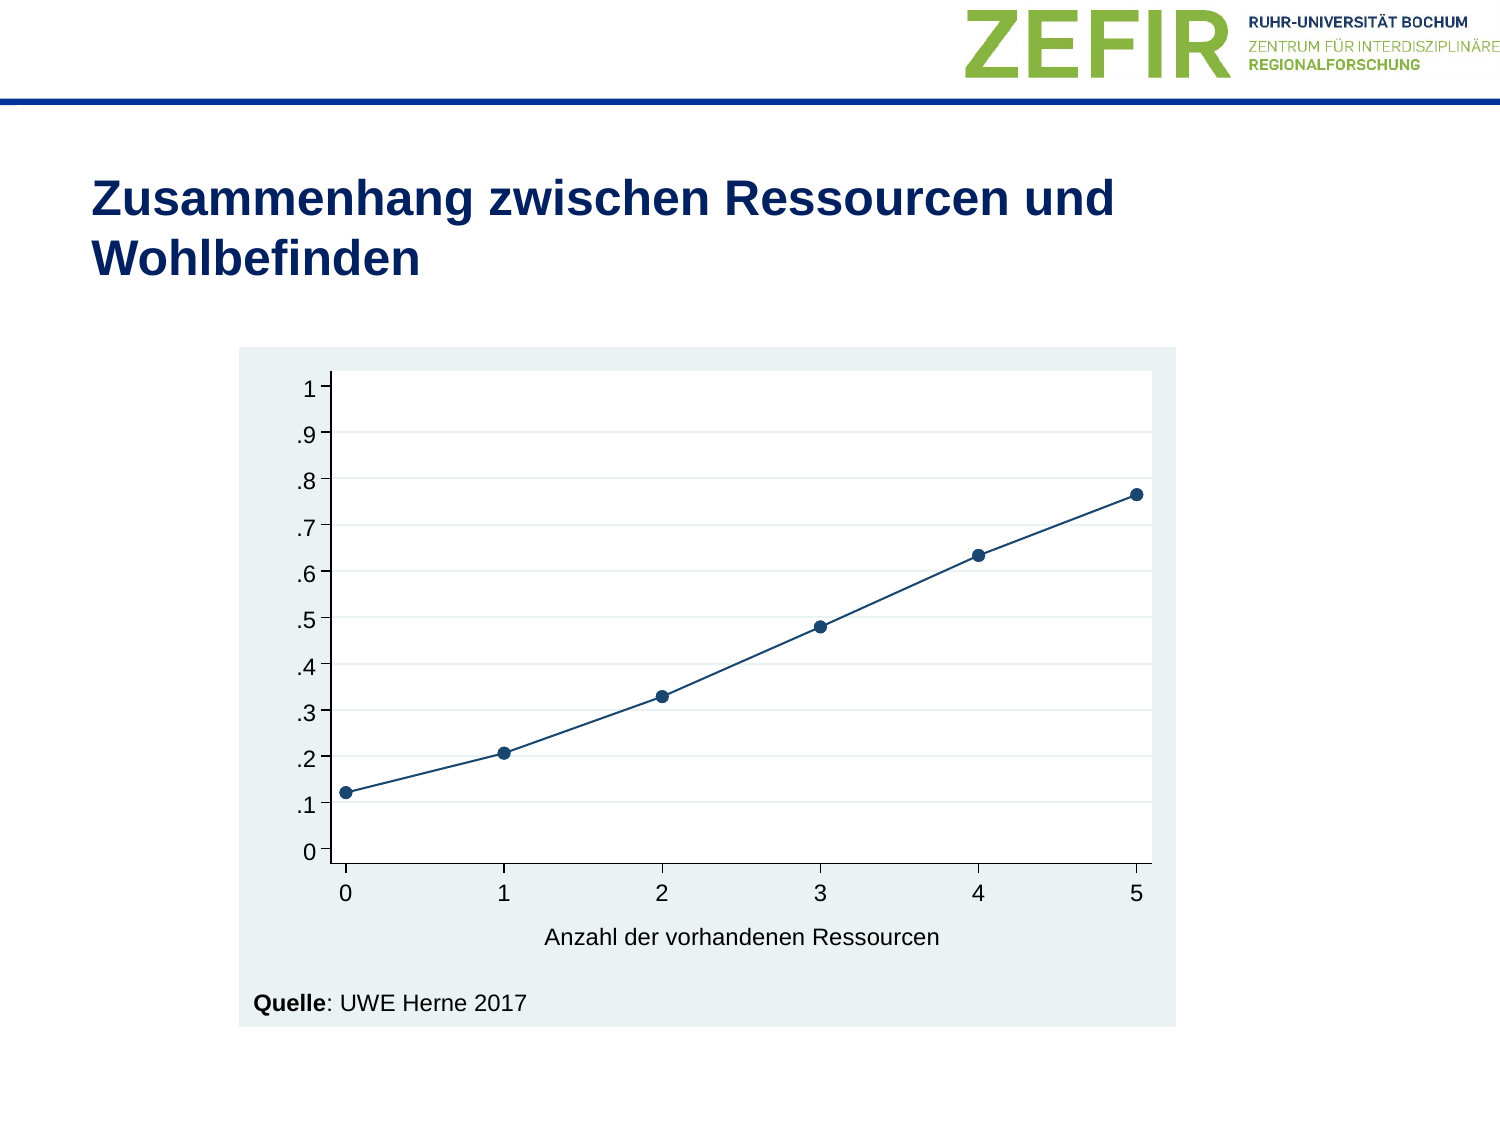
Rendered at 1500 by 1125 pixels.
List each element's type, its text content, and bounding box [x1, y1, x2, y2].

picture [229, 337, 1185, 1037]
text_box Zusammenhang zwischen Ressourcen und Wohlbefinden [76, 113, 1424, 338]
text_box [76, 361, 1388, 1059]
picture [962, 0, 1500, 78]
